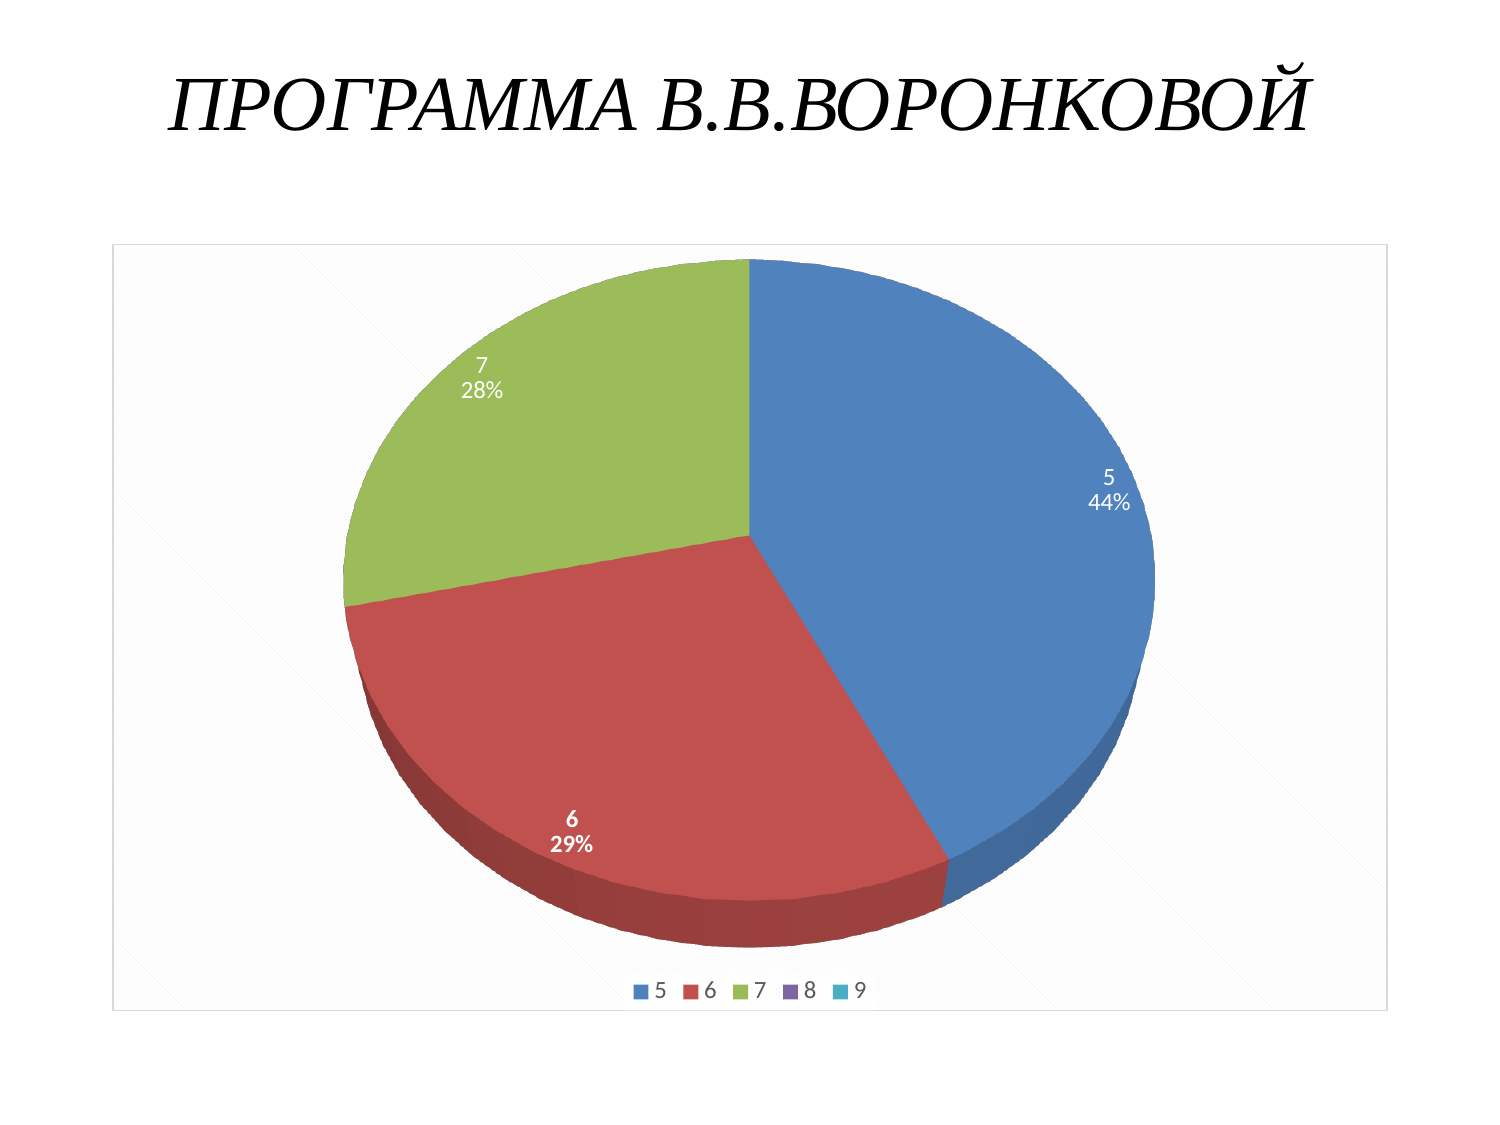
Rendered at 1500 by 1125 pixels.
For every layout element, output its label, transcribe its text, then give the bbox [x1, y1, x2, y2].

chart [111, 243, 1389, 1012]
text_box ПРОГРАММА В.В.ВОРОНКОВОЙ [74, 45, 1425, 220]
